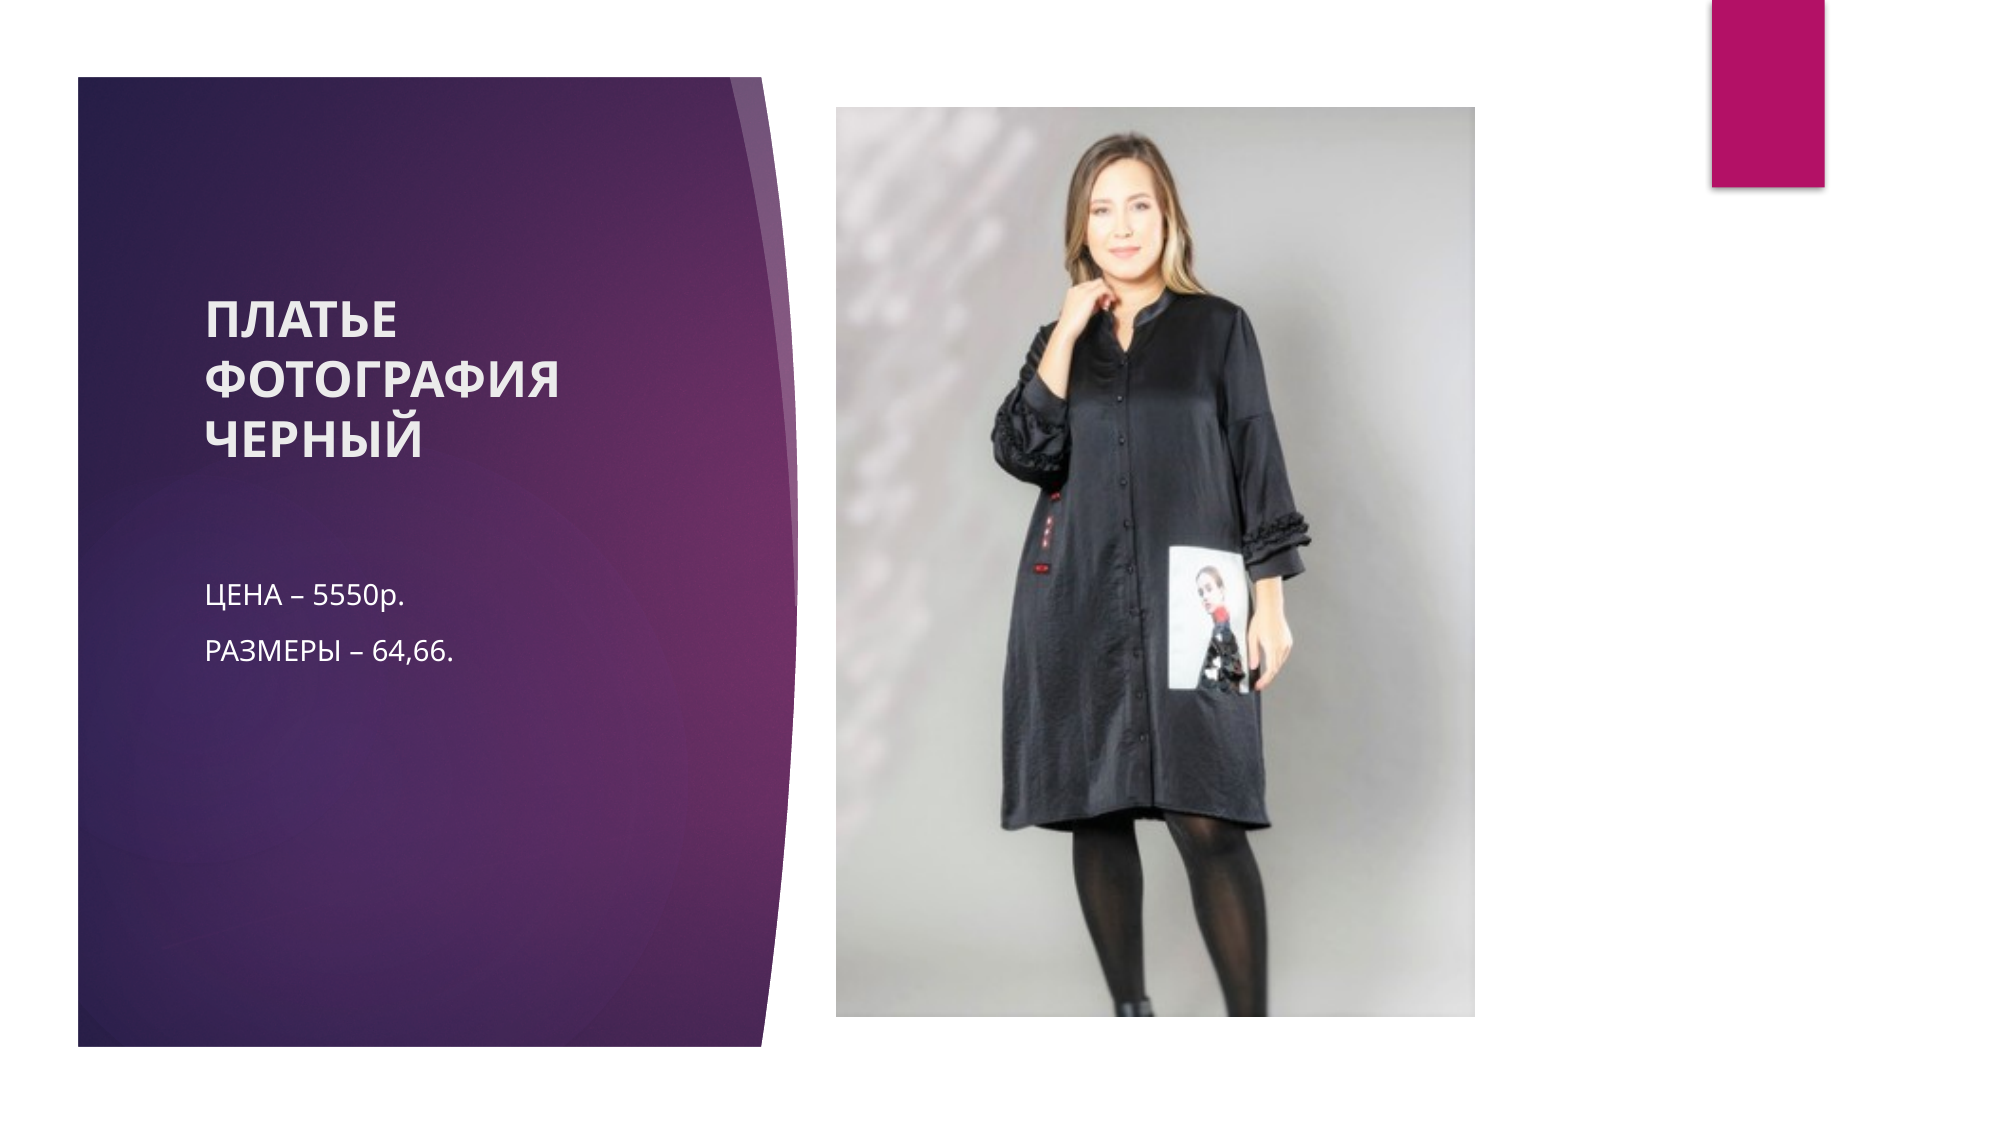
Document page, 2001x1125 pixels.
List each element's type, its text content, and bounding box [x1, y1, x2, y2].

list ЦЕНА – 5550р. РАЗМЕРЫ – 64,66. [189, 513, 648, 989]
title ПЛАТЬЕ ФОТОГРАФИЯ ЧЕРНЫЙ [189, 212, 648, 475]
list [836, 106, 1475, 1017]
